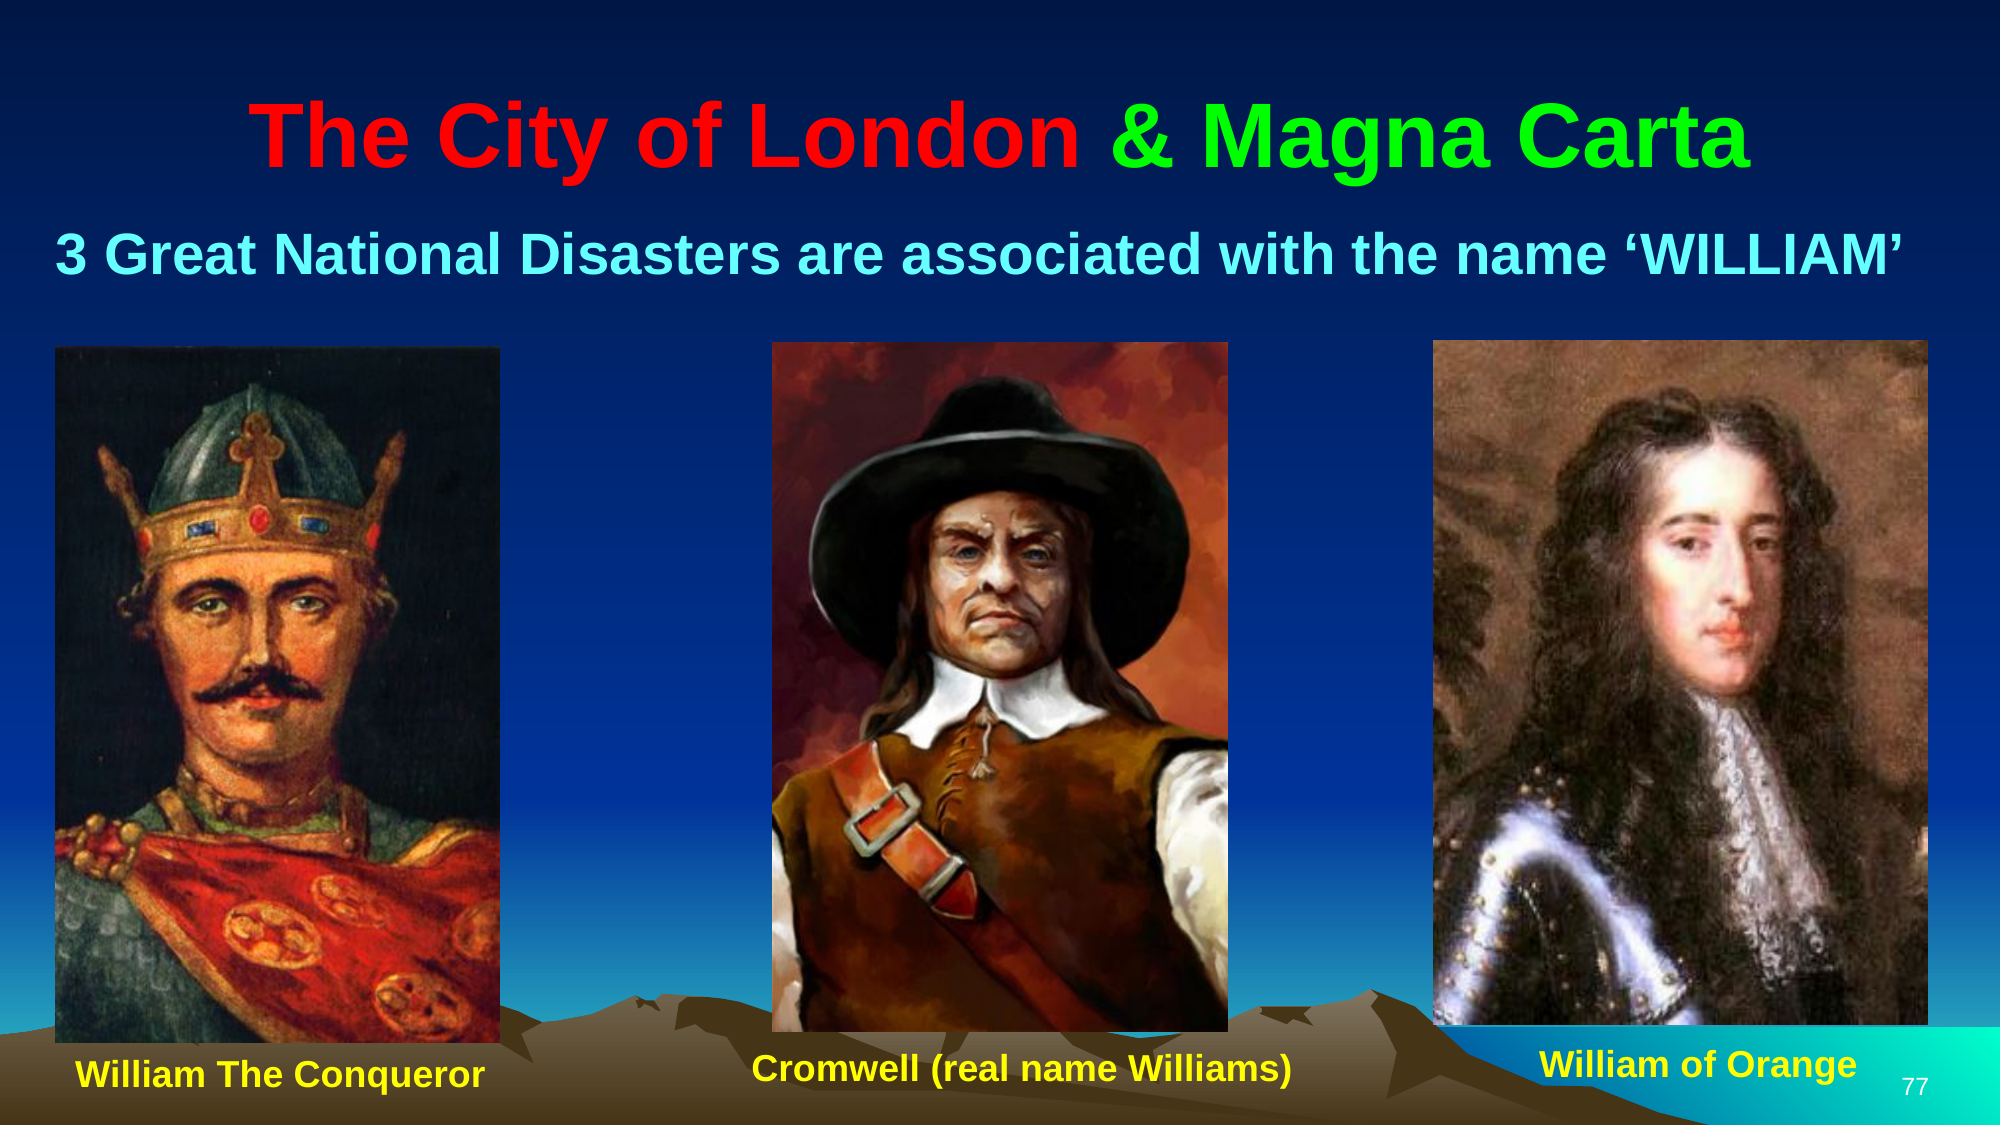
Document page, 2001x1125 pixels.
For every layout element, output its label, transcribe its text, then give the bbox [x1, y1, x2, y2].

slide_number 77 [1477, 1038, 1945, 1109]
text_box William The Conqueror [23, 1042, 538, 1103]
text_box William of Orange [1524, 1035, 1898, 1092]
title The City of London & Magna Carta [99, 37, 1901, 208]
picture [55, 345, 500, 1044]
picture [1433, 340, 1928, 1026]
text_box Cromwell (real name Williams) [722, 1036, 1322, 1097]
text_box 3 Great National Disasters are associated with the name ‘WILLIAM’ [41, 208, 1967, 294]
picture [772, 342, 1228, 1033]
